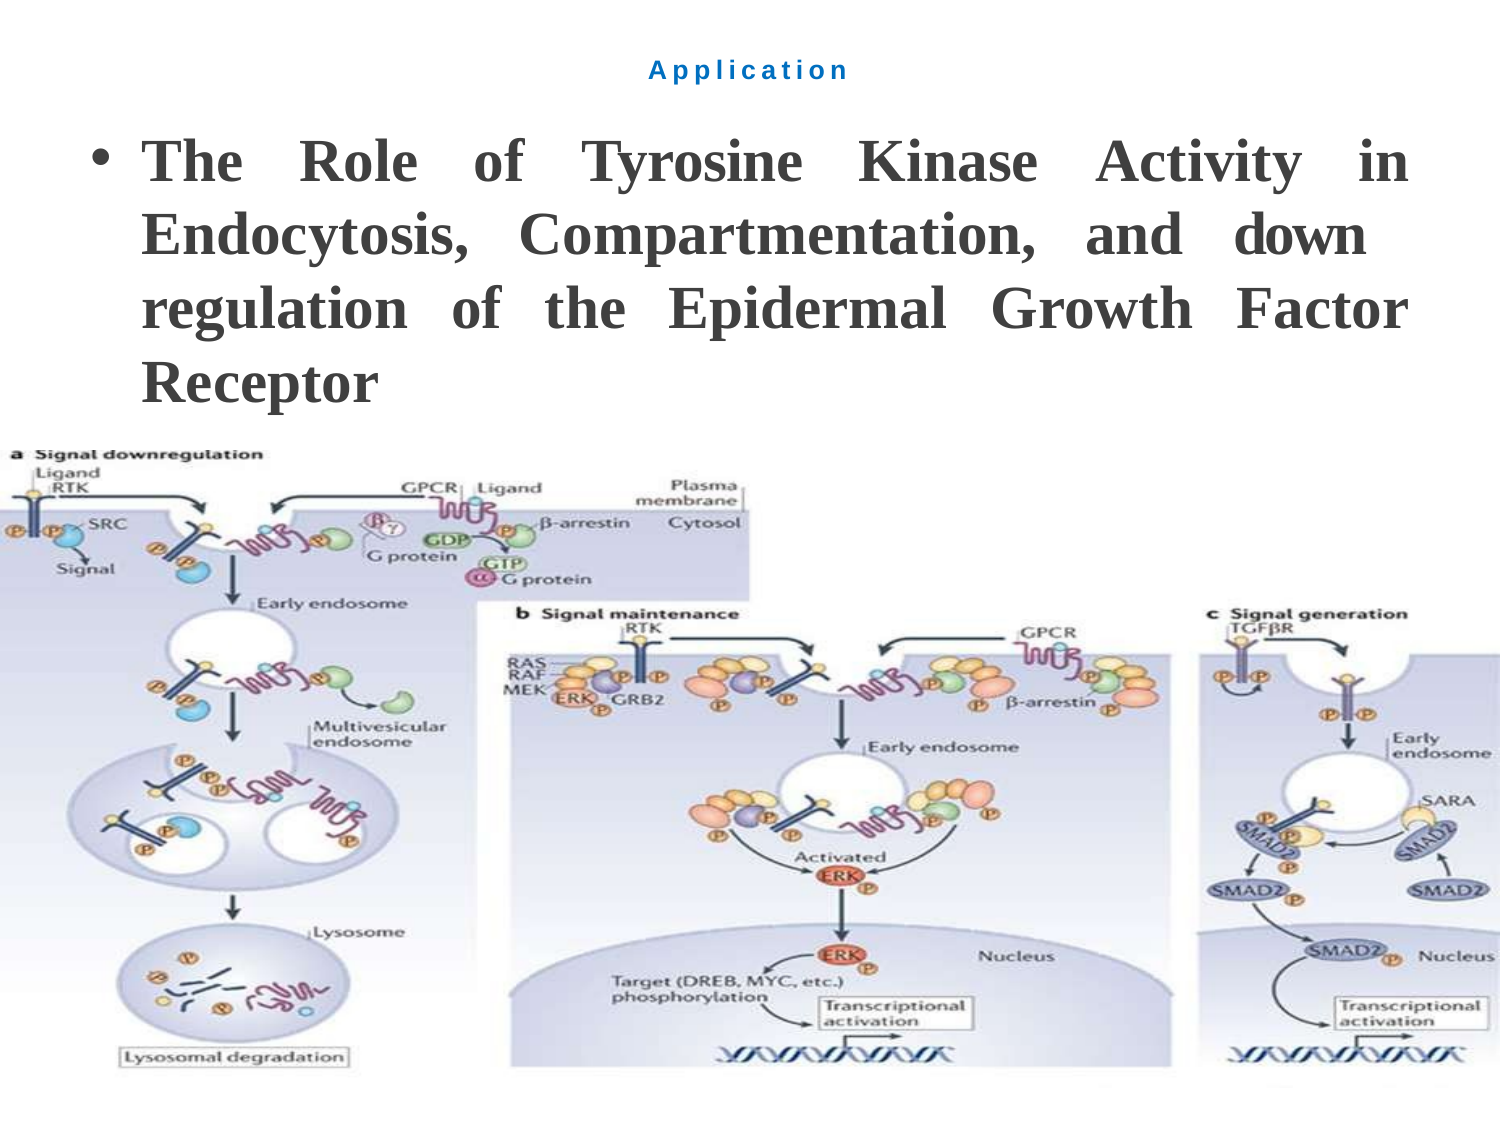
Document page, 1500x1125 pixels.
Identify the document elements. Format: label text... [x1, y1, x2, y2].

title Application [75, 45, 1425, 112]
text_box [0, 450, 1500, 1088]
list The Role of Tyrosine Kinase Activity in Endocytosis, Compartmentation, and down regulation of the Epidermal Growth Factor Receptor [75, 112, 1425, 425]
